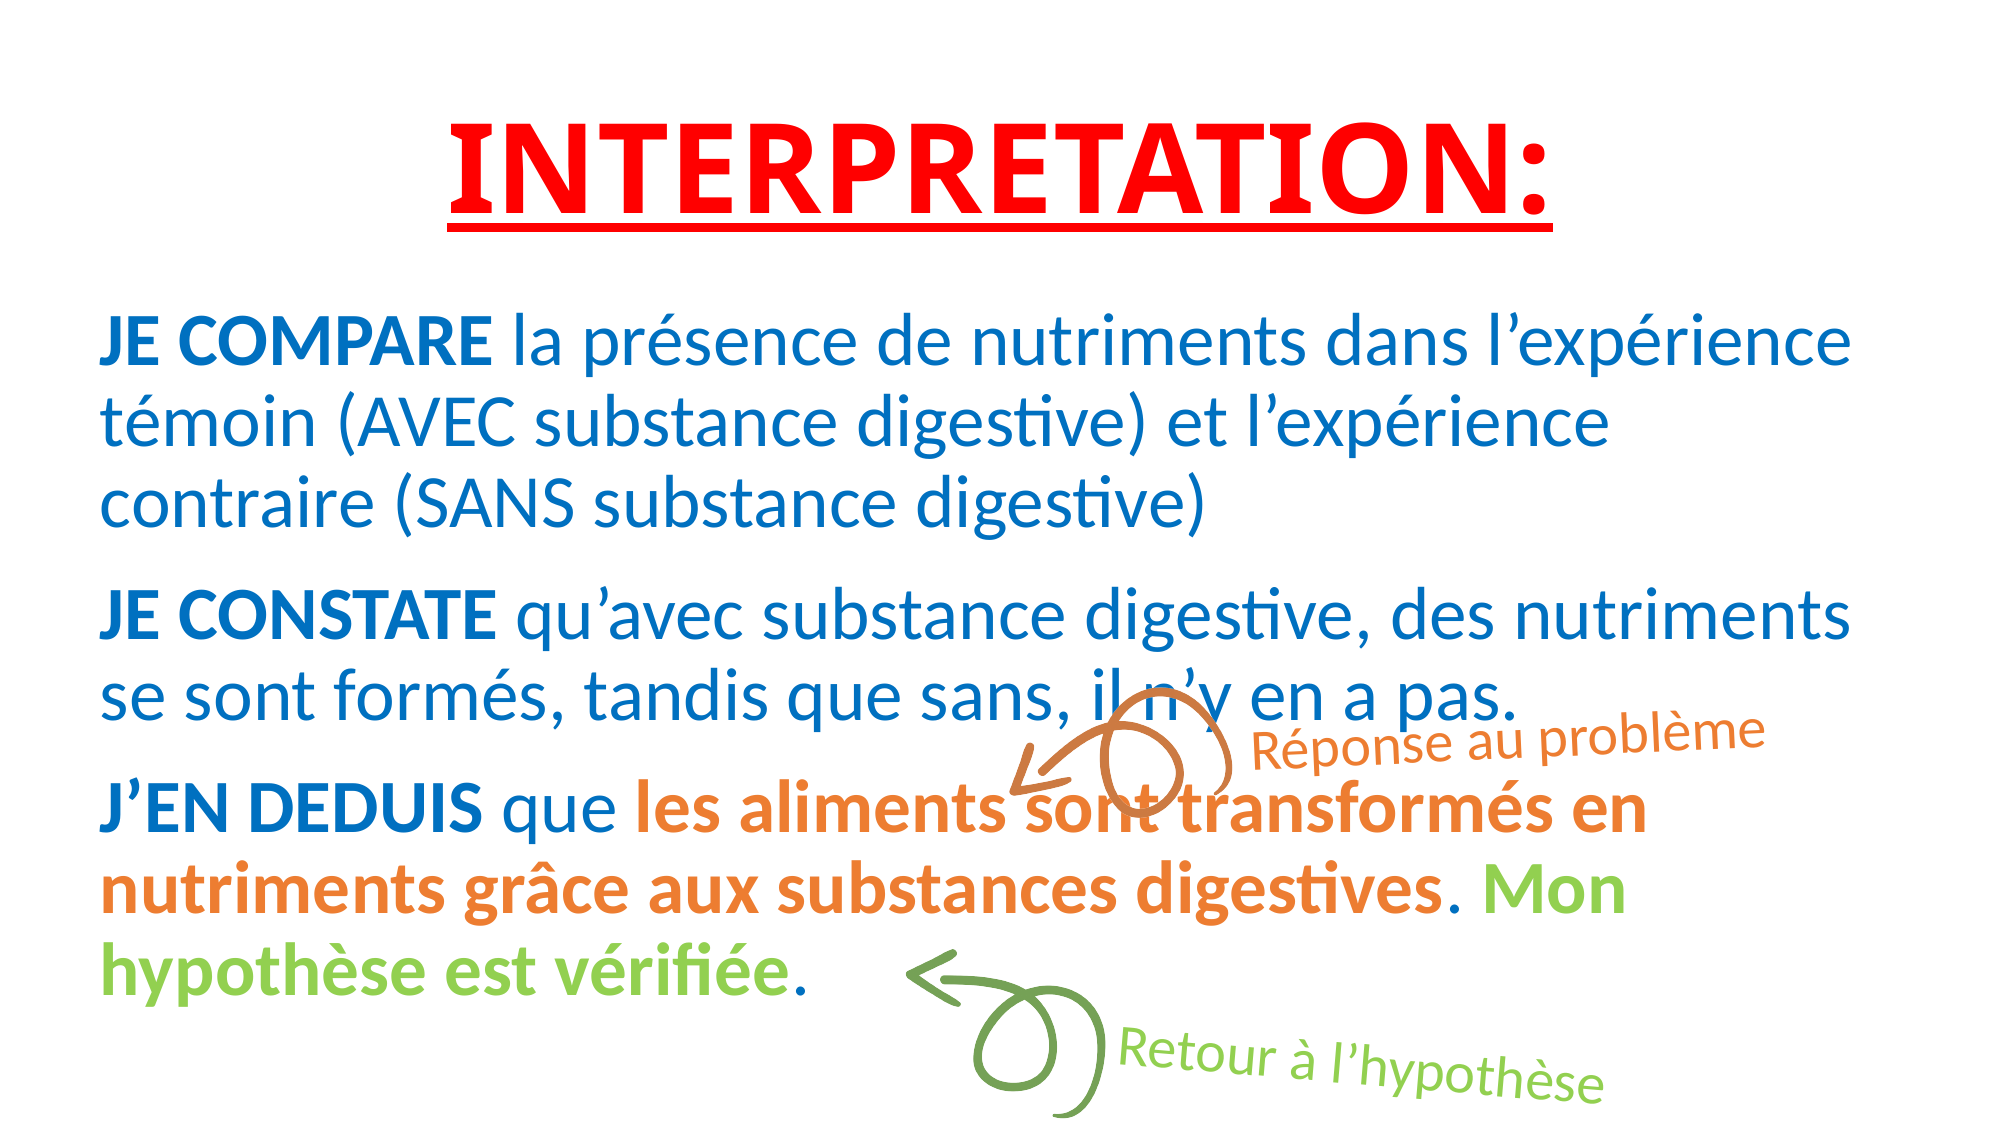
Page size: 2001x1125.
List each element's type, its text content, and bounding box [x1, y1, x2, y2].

picture [894, 961, 1108, 1104]
title INTERPRETATION: [249, 93, 1750, 249]
picture [1013, 699, 1227, 841]
subtitle JE COMPARE la présence de nutriments dans l’expérience témoin (AVEC substance digestive) et l’expérience contraire (SANS substance digestive) JE CONSTATE qu’avec substance digestive, des nutriments se sont formés, tandis que sans, il n’y en a pas. J’EN DEDUIS que les aliments sont transformés en nutriments grâce aux substances digestives. Mon hypothèse est vérifiée. [84, 292, 1915, 1086]
text_box Réponse au problème [1227, 679, 1801, 791]
text_box Retour à l’hypothèse [1108, 997, 1656, 1125]
